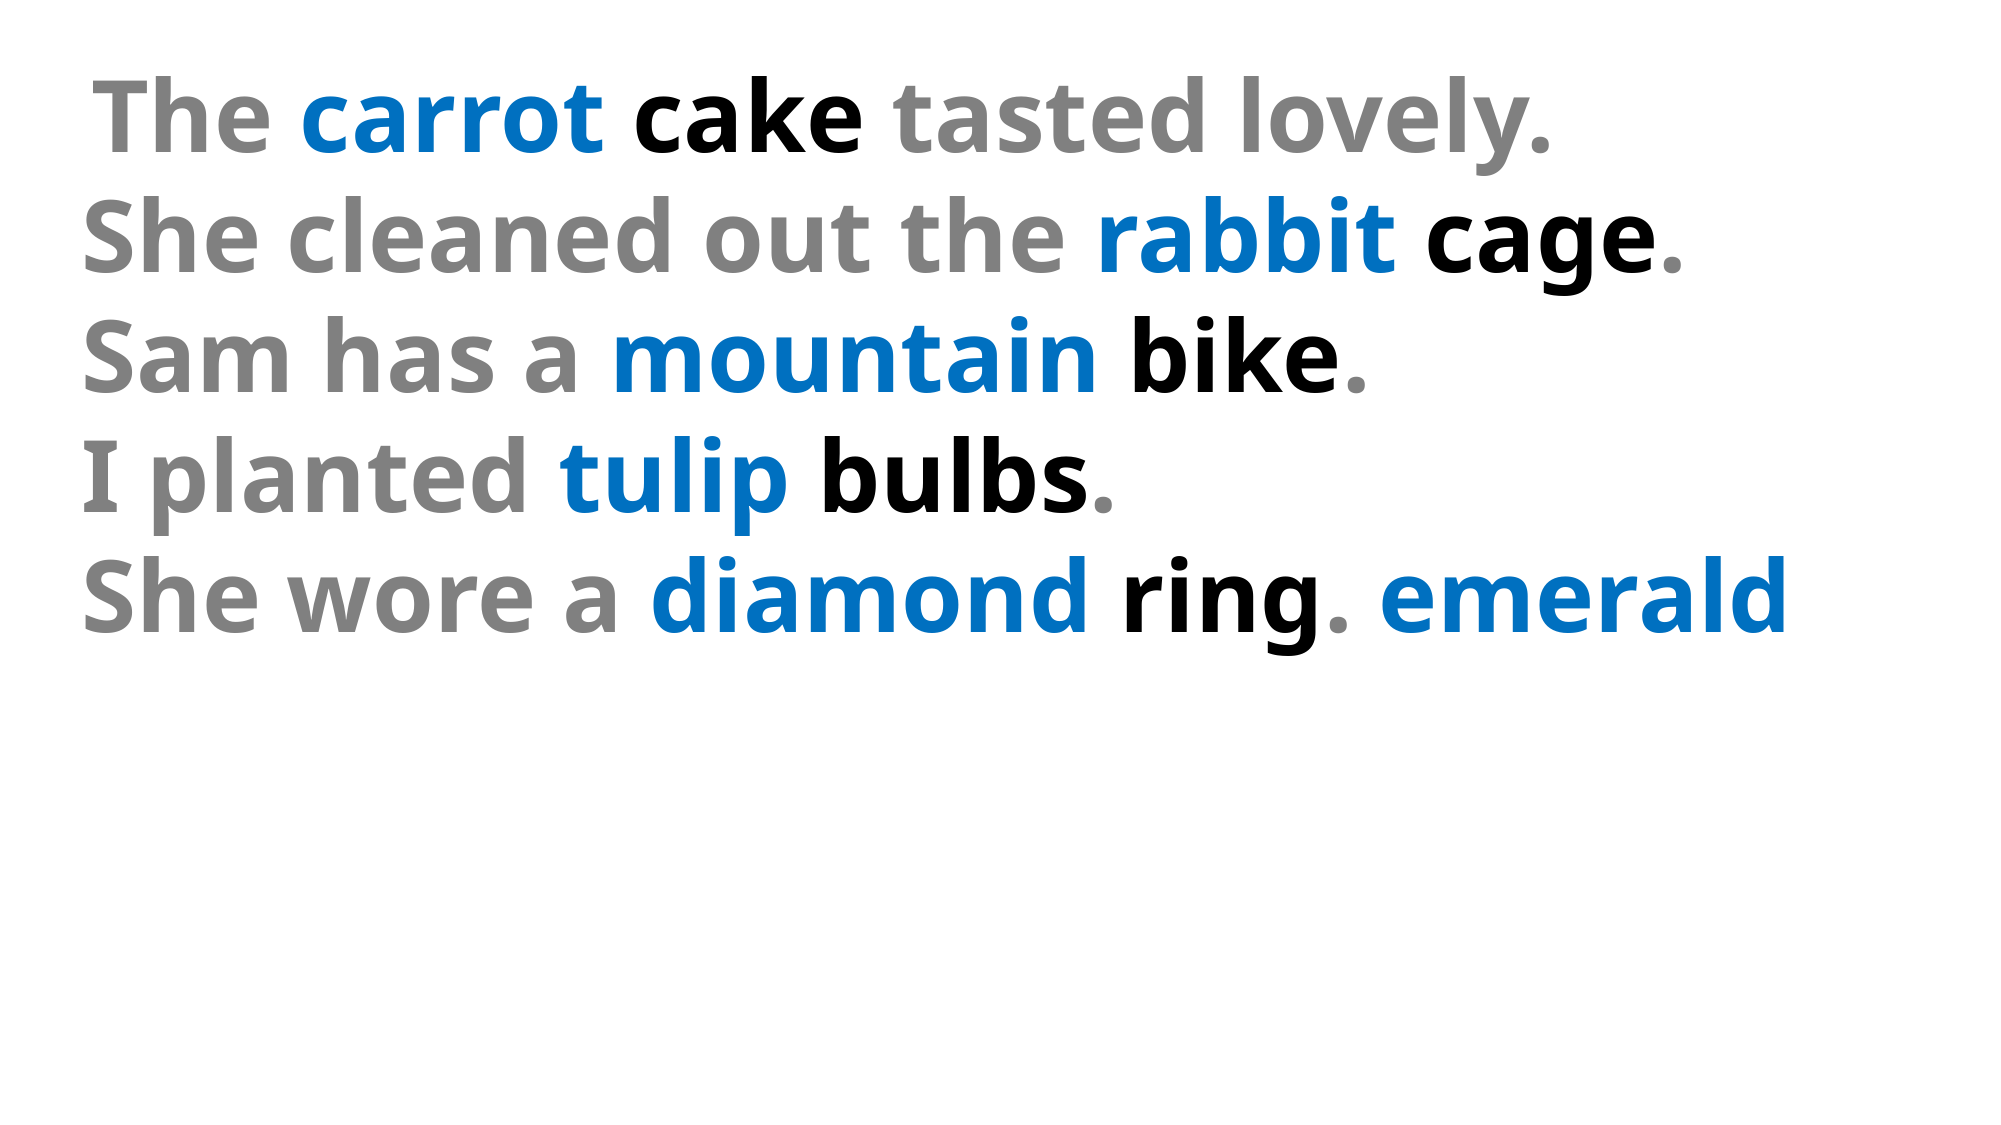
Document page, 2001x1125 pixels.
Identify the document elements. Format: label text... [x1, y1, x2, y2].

text_box The carrot cake tasted lovely. She cleaned out the rabbit cage. Sam has a mountain bike. I planted tulip bulbs. She wore a diamond ring. emerald [66, 45, 1942, 660]
